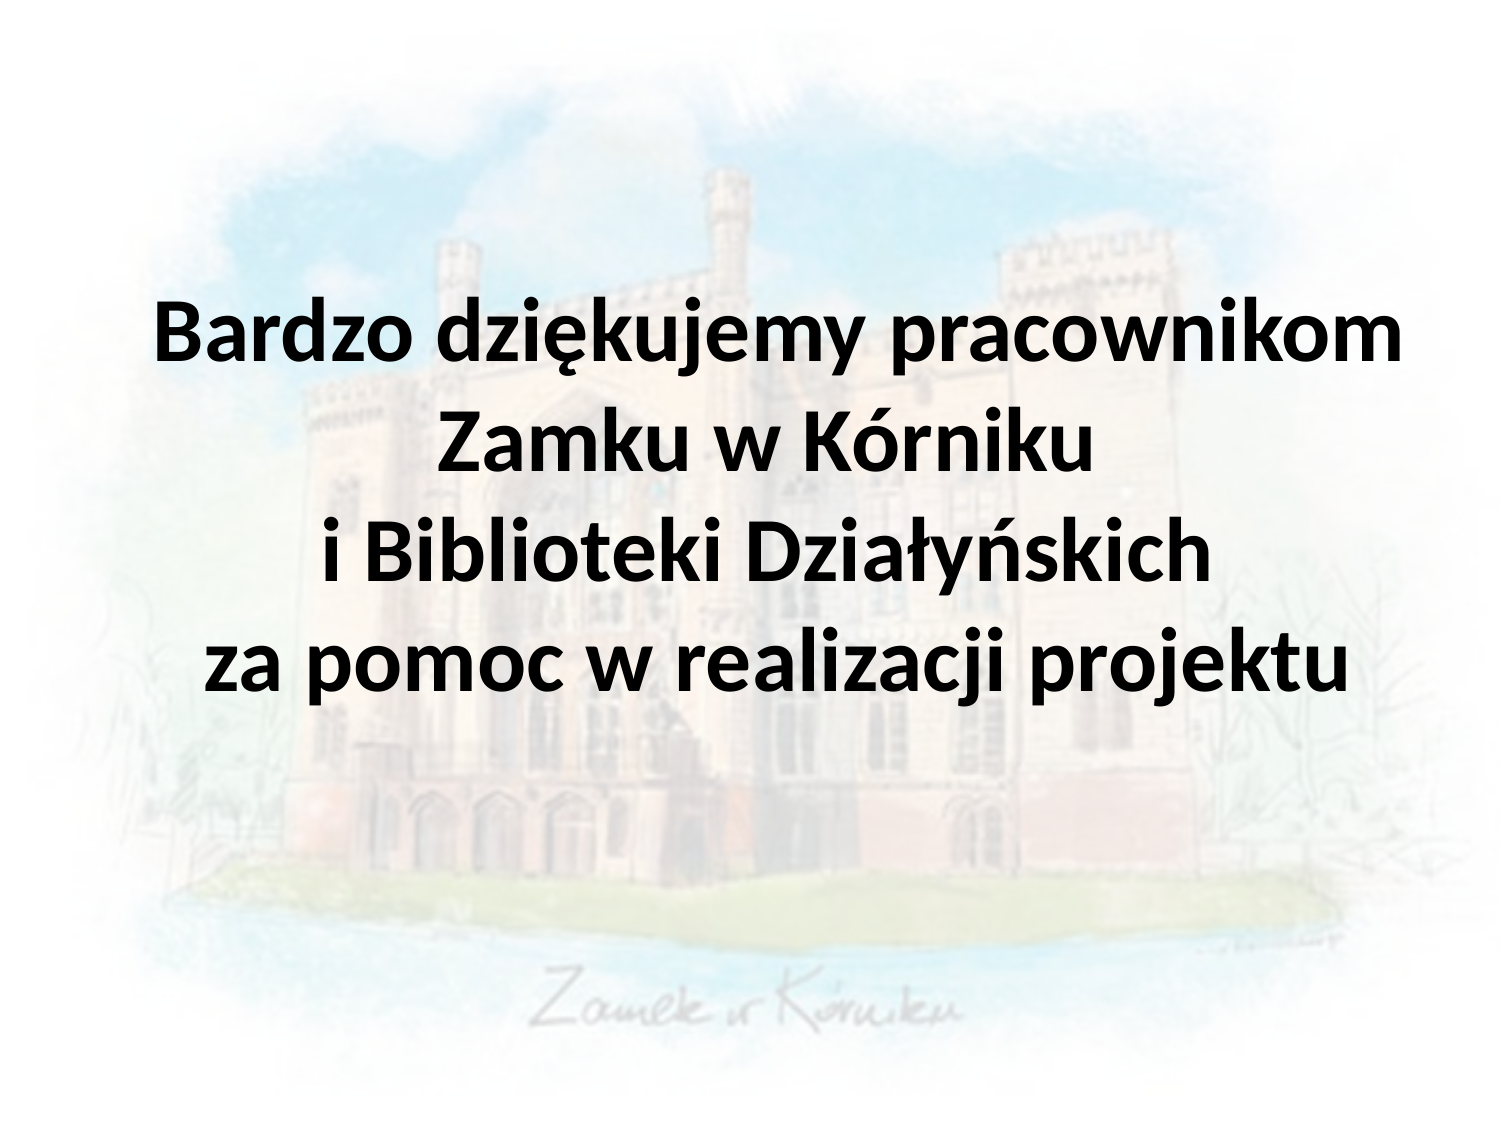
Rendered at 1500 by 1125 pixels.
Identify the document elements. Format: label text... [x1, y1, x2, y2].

list Bardzo dziękujemy pracownikom Zamku w Kórniku i Biblioteki Działyńskich za pomoc w realizacji projektu [75, 262, 1425, 1005]
